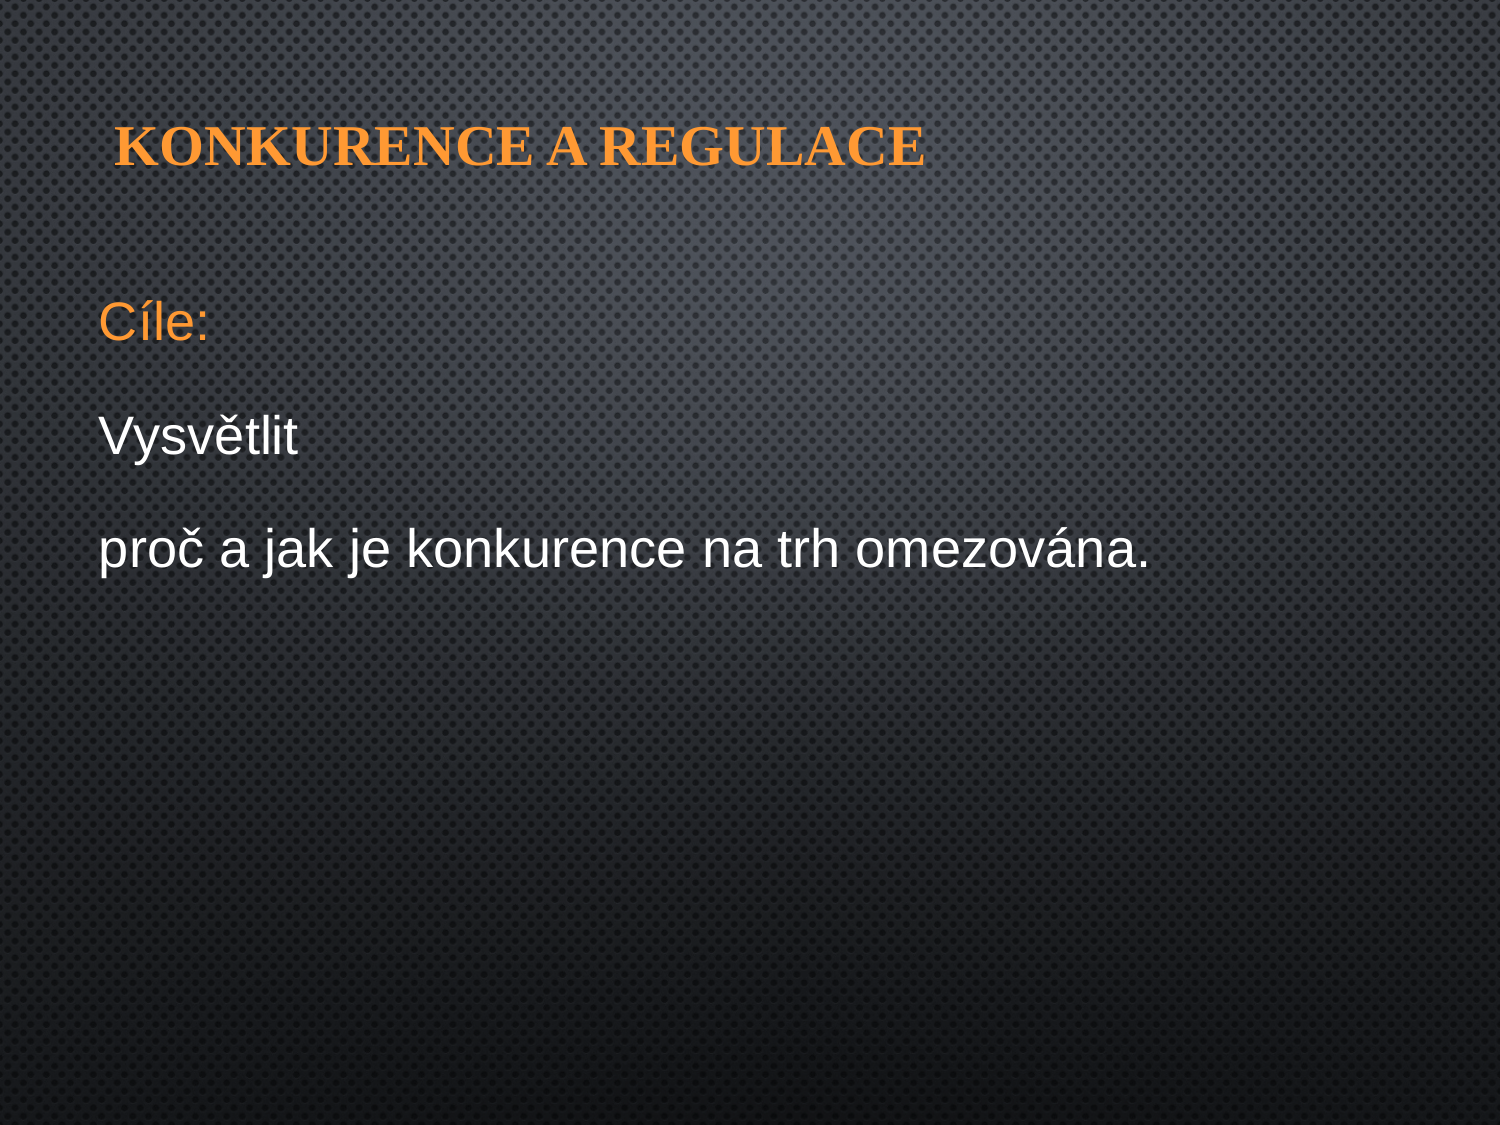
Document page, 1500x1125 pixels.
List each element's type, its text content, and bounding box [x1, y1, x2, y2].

title Konkurence a regulace [99, 99, 1436, 185]
text_box Cíle: Vysvětlit proč a jak je konkurence na trh omezována. [76, 278, 1176, 587]
